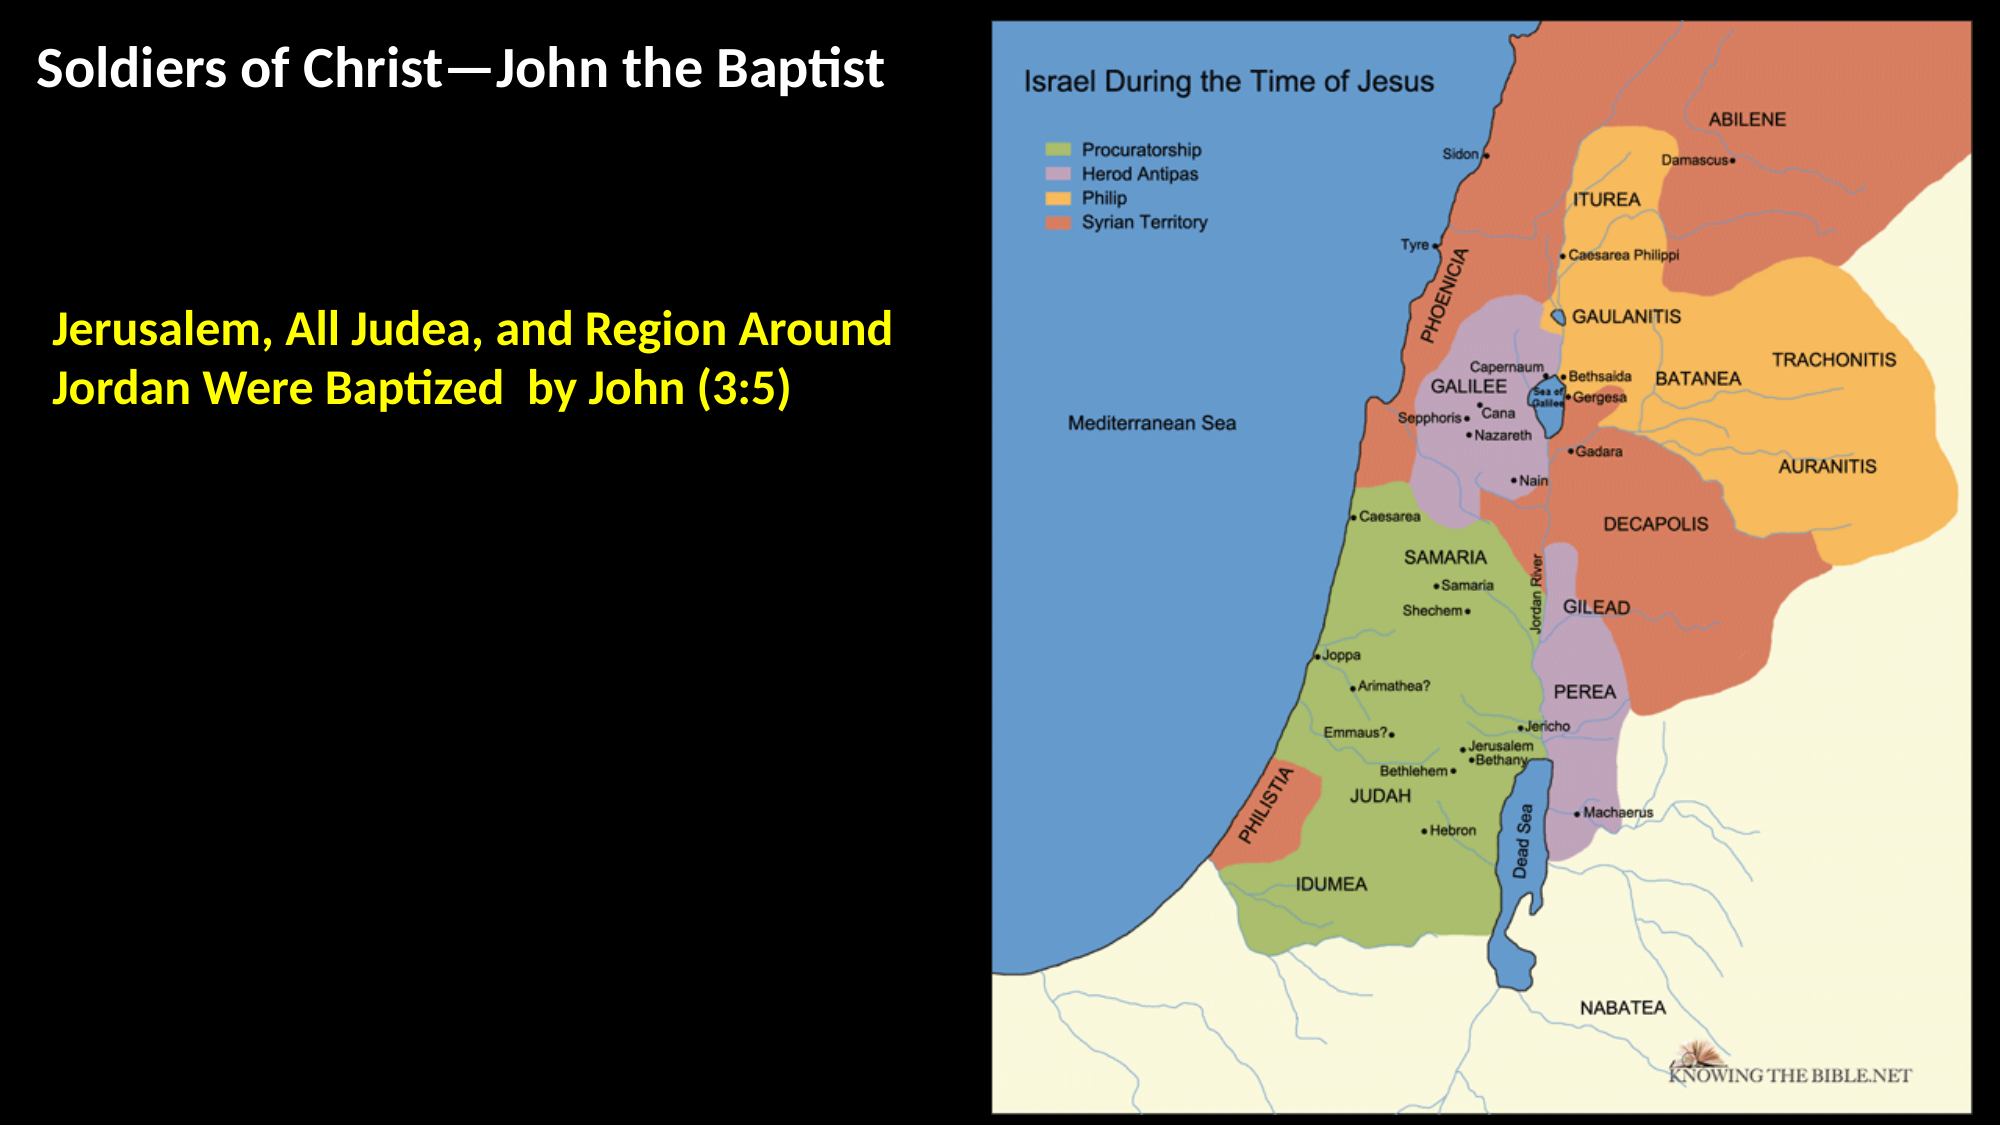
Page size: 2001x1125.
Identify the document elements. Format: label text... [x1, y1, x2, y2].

text_box Jerusalem, All Judea, and Region Around Jordan Were Baptized by John (3:5) [37, 107, 991, 423]
picture [991, 20, 1973, 1115]
text_box Jerusalem, All Judea, and Region Around Jordan Were Baptized by John (3:5) [1973, 107, 1979, 423]
text_box Soldiers of Christ—John the Baptist [21, 21, 991, 107]
